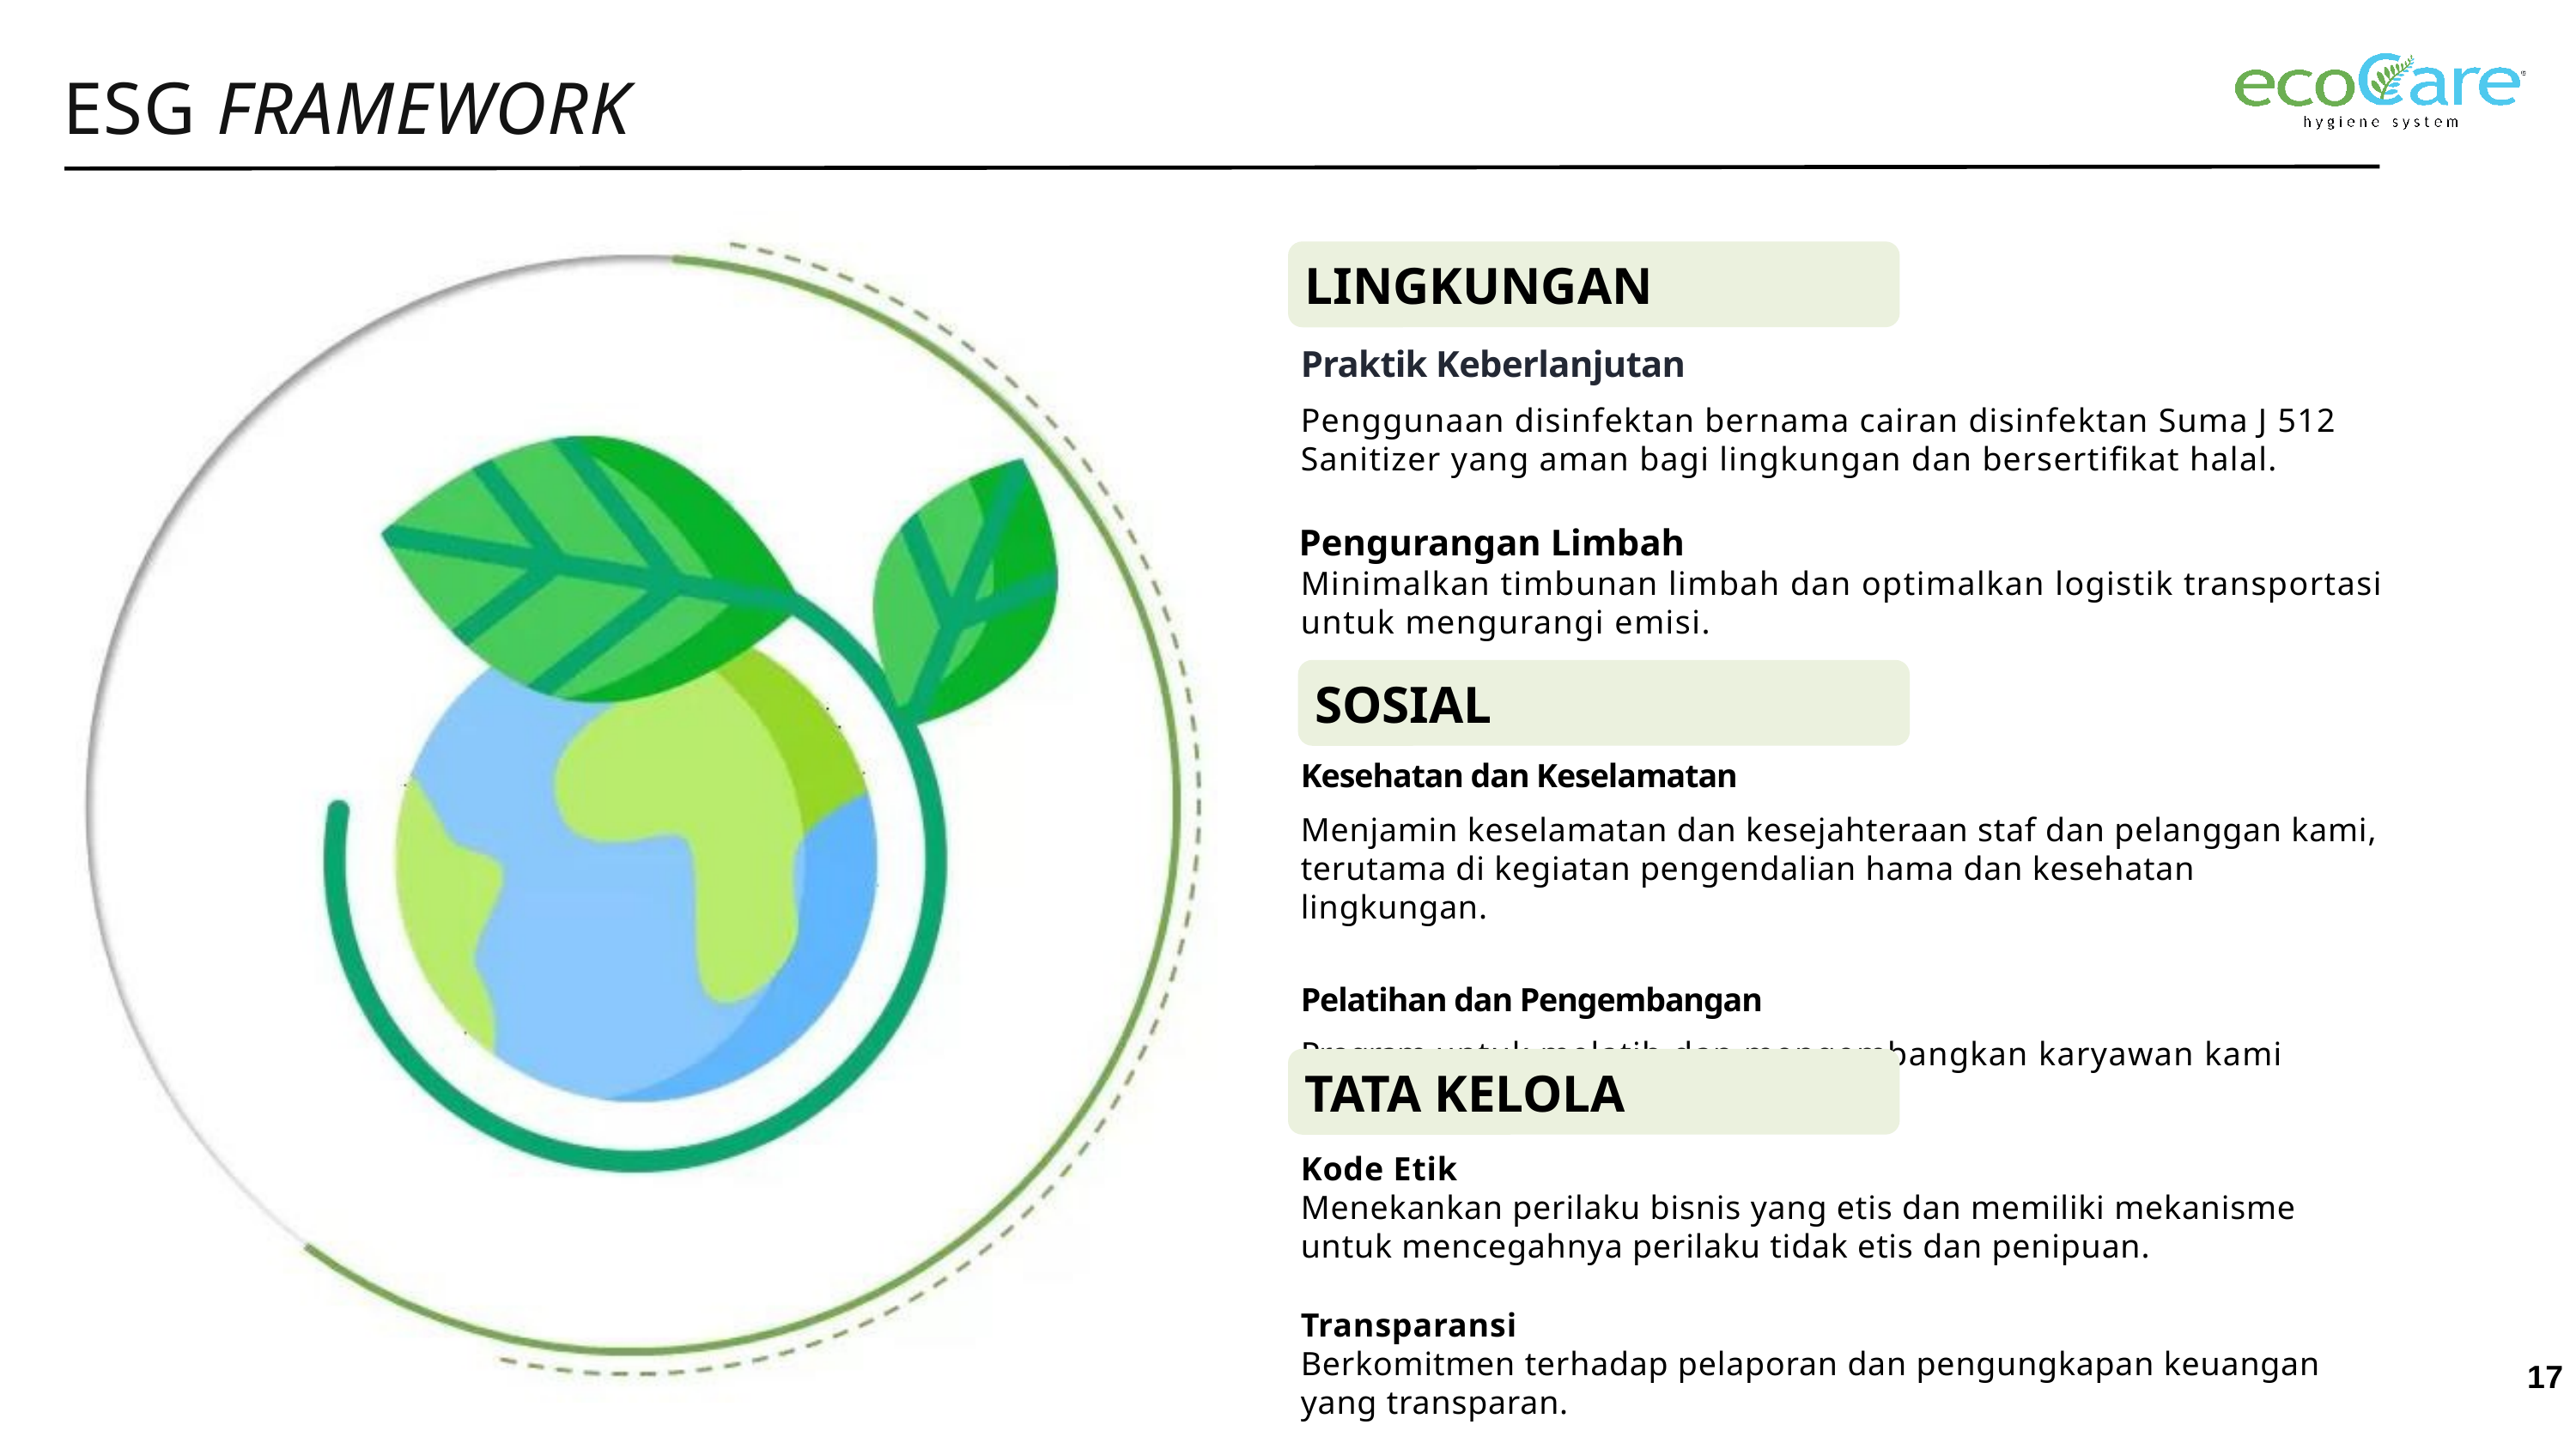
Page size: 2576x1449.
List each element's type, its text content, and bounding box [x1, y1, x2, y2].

text_box Kesehatan dan Keselamatan Menjamin keselamatan dan kesejahteraan staf dan pelanggan kami, terutama di kegiatan pengendalian hama dan kesehatan lingkungan. Pelatihan dan Pengembangan Program untuk melatih dan mengembangkan karyawan kami [1288, 749, 2404, 1079]
title ESG FRAMEWORK [61, 60, 773, 305]
picture [75, 211, 1218, 1403]
text_box Praktik Keberlanjutan Penggunaan disinfektan bernama cairan disinfektan Suma J 512 Sanitizer yang aman bagi lingkungan dan bersertifikat halal. Pengurangan Limbah Minimalkan timbunan limbah dan optimalkan logistik transportasi untuk mengurangi emisi. [1285, 335, 2403, 647]
text_box TATA KELOLA [1285, 1046, 1902, 1137]
slide_number 17 [2521, 1357, 2576, 1400]
text_box Kode Etik Menekankan perilaku bisnis yang etis dan memiliki mekanisme untuk mencegahnya perilaku tidak etis dan penipuan. Transparansi Berkomitmen terhadap pelaporan dan pengungkapan keuangan yang transparan. [1285, 1142, 2403, 1428]
text_box LINGKUNGAN [1285, 239, 1902, 330]
text_box SOSIAL [1296, 658, 1912, 748]
picture [2235, 53, 2526, 130]
